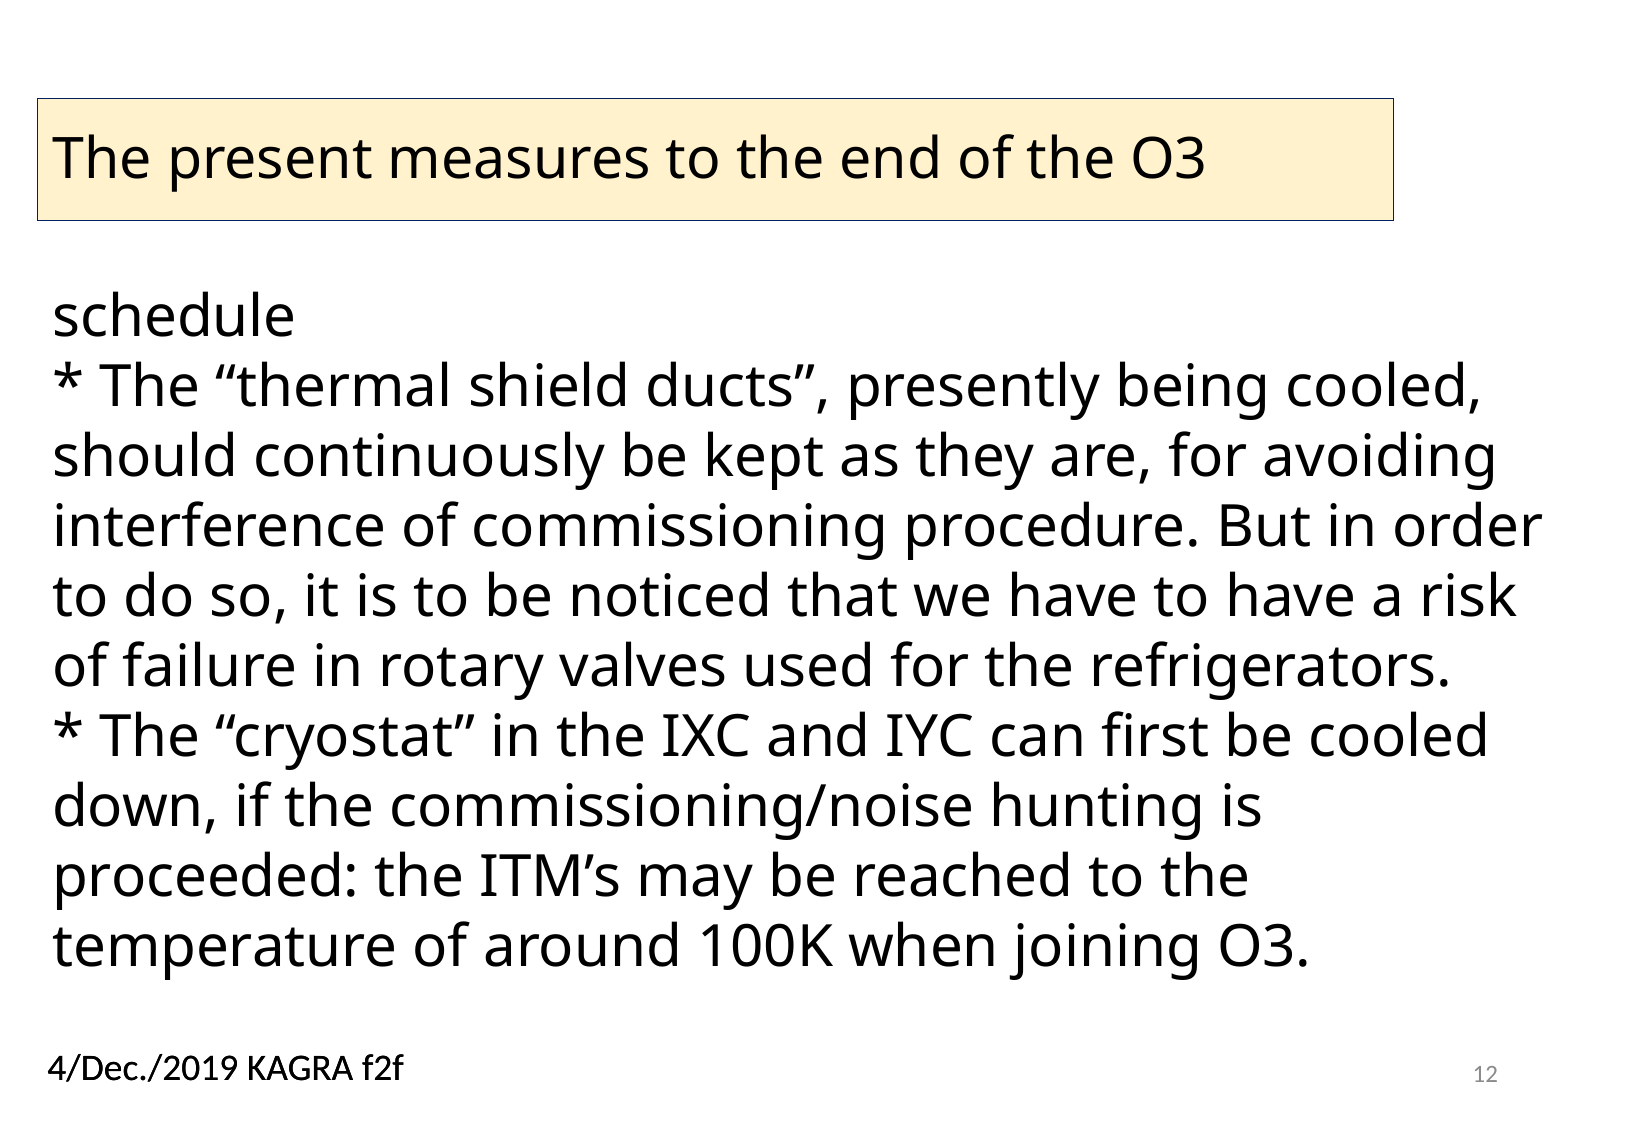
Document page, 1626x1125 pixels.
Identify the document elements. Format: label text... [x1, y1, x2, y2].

footer 4/Dec./2019 KAGRA f2f [32, 1035, 582, 1096]
title The present measures to the end of the O3 [37, 98, 1394, 221]
slide_number 12 [1147, 1042, 1514, 1103]
text_box schedule * The “thermal shield ducts”, presently being cooled, should continuously be kept as they are, for avoiding interference of commissioning procedure. But in order to do so, it is to be noticed that we have to have a risk of failure in rotary valves used for the refrigerators. * The “cryostat” in the IXC and IYC can first be cooled down, if the commissioning/noise hunting is proceeded: the ITM’s may be reached to the temperature of around 100K when joining O3. [37, 270, 1588, 986]
